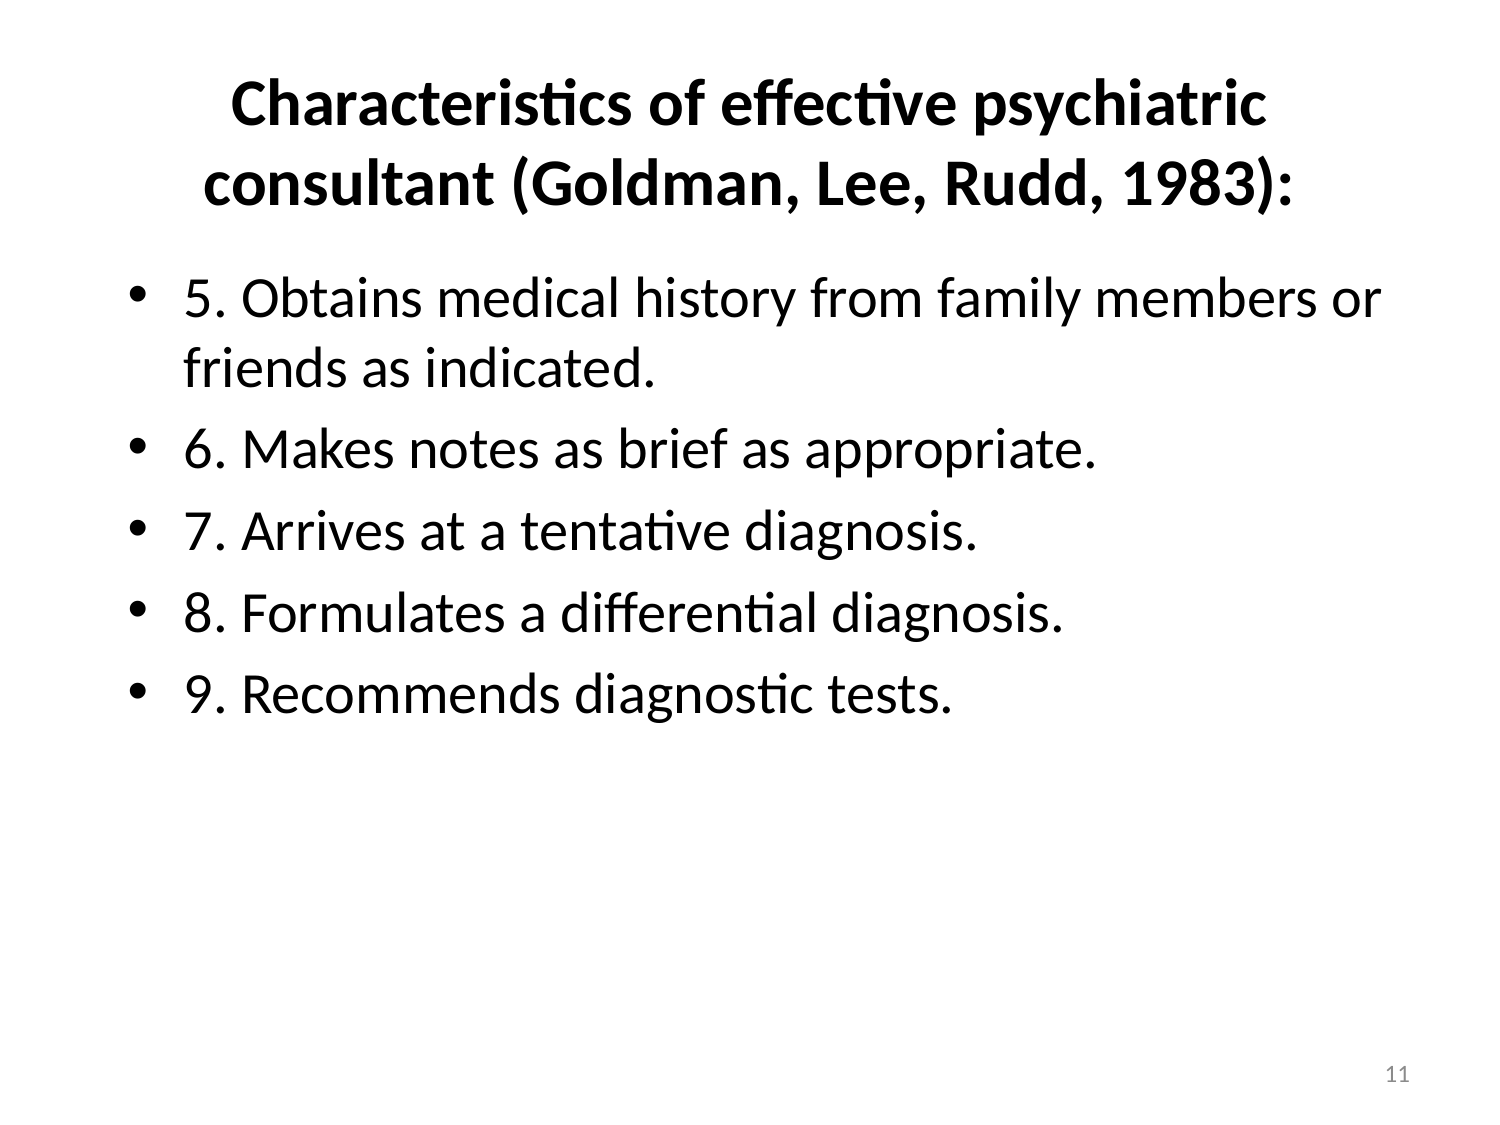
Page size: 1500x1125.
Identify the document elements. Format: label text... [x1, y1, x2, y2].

title Characteristics of effective psychiatric consultant (Goldman, Lee, Rudd, 1983): [75, 45, 1425, 233]
slide_number 11 [1074, 1042, 1425, 1103]
list 5. Obtains medical history from family members or friends as indicated. 6. Makes notes as brief as appropriate. 7. Arrives at a tentative diagnosis. 8. Formulates a differential diagnosis. 9. Recommends diagnostic tests. [112, 251, 1500, 1035]
